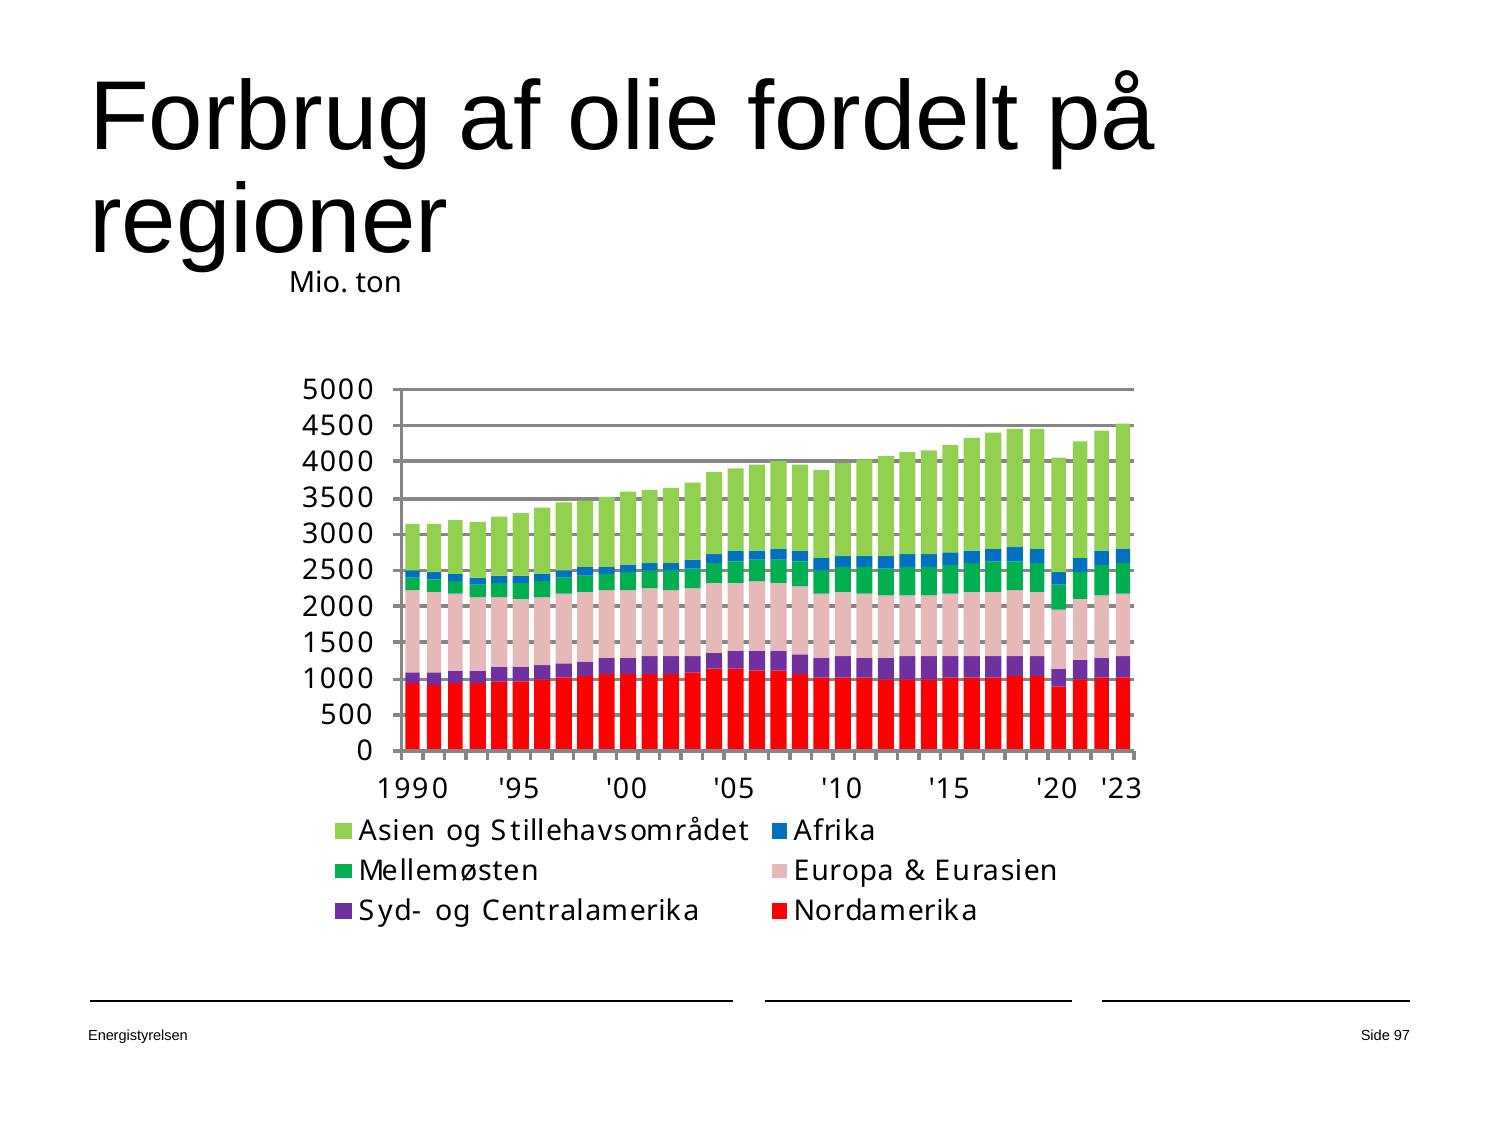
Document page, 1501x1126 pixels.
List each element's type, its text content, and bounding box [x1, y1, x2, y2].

footer Energistyrelsen [73, 1018, 549, 1078]
slide_number Side 97 [1292, 1018, 1425, 1078]
text_box Mio. ton [273, 255, 452, 306]
title Forbrug af olie fordelt på regioner [74, 66, 1425, 282]
picture [273, 352, 1191, 933]
